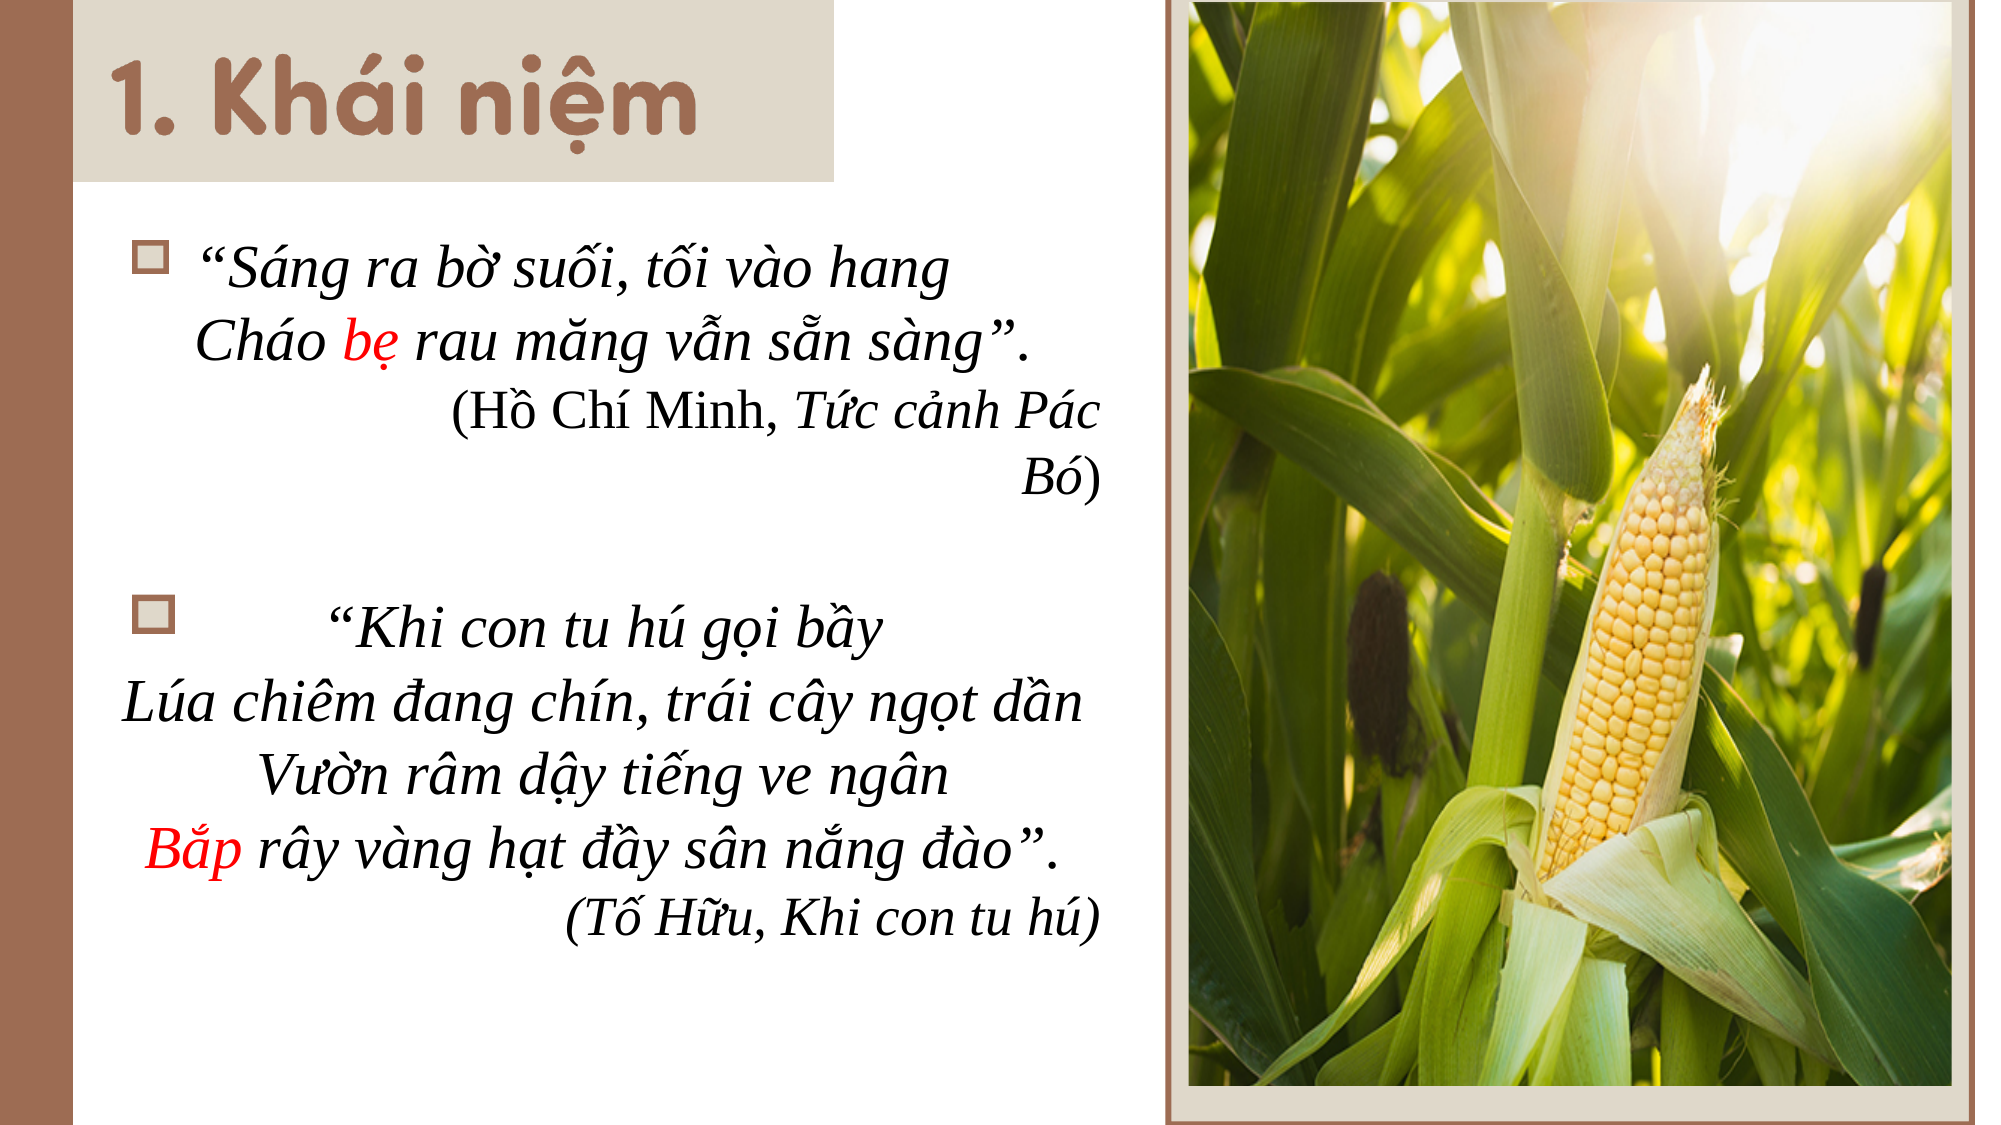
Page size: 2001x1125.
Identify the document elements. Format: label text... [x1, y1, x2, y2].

picture [1188, 2, 1952, 1086]
text_box “Sáng ra bờ suối, tối vào hang Cháo bẹ rau măng vẫn sẵn sàng”. (Hồ Chí Minh, Tức cảnh Pác Bó) [179, 228, 1117, 514]
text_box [132, 594, 175, 634]
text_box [132, 240, 169, 274]
picture [40, 0, 1160, 228]
text_box “Khi con tu hú gọi bầy Lúa chiêm đang chín, trái cây ngọt dần Vườn râm dậy tiếng ve ngân Bắp rây vàng hạt đầy sân nắng đào”. (Tố Hữu, Khi con tu hú) [90, 579, 1117, 955]
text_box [1165, 0, 1975, 1125]
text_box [0, 0, 73, 1125]
